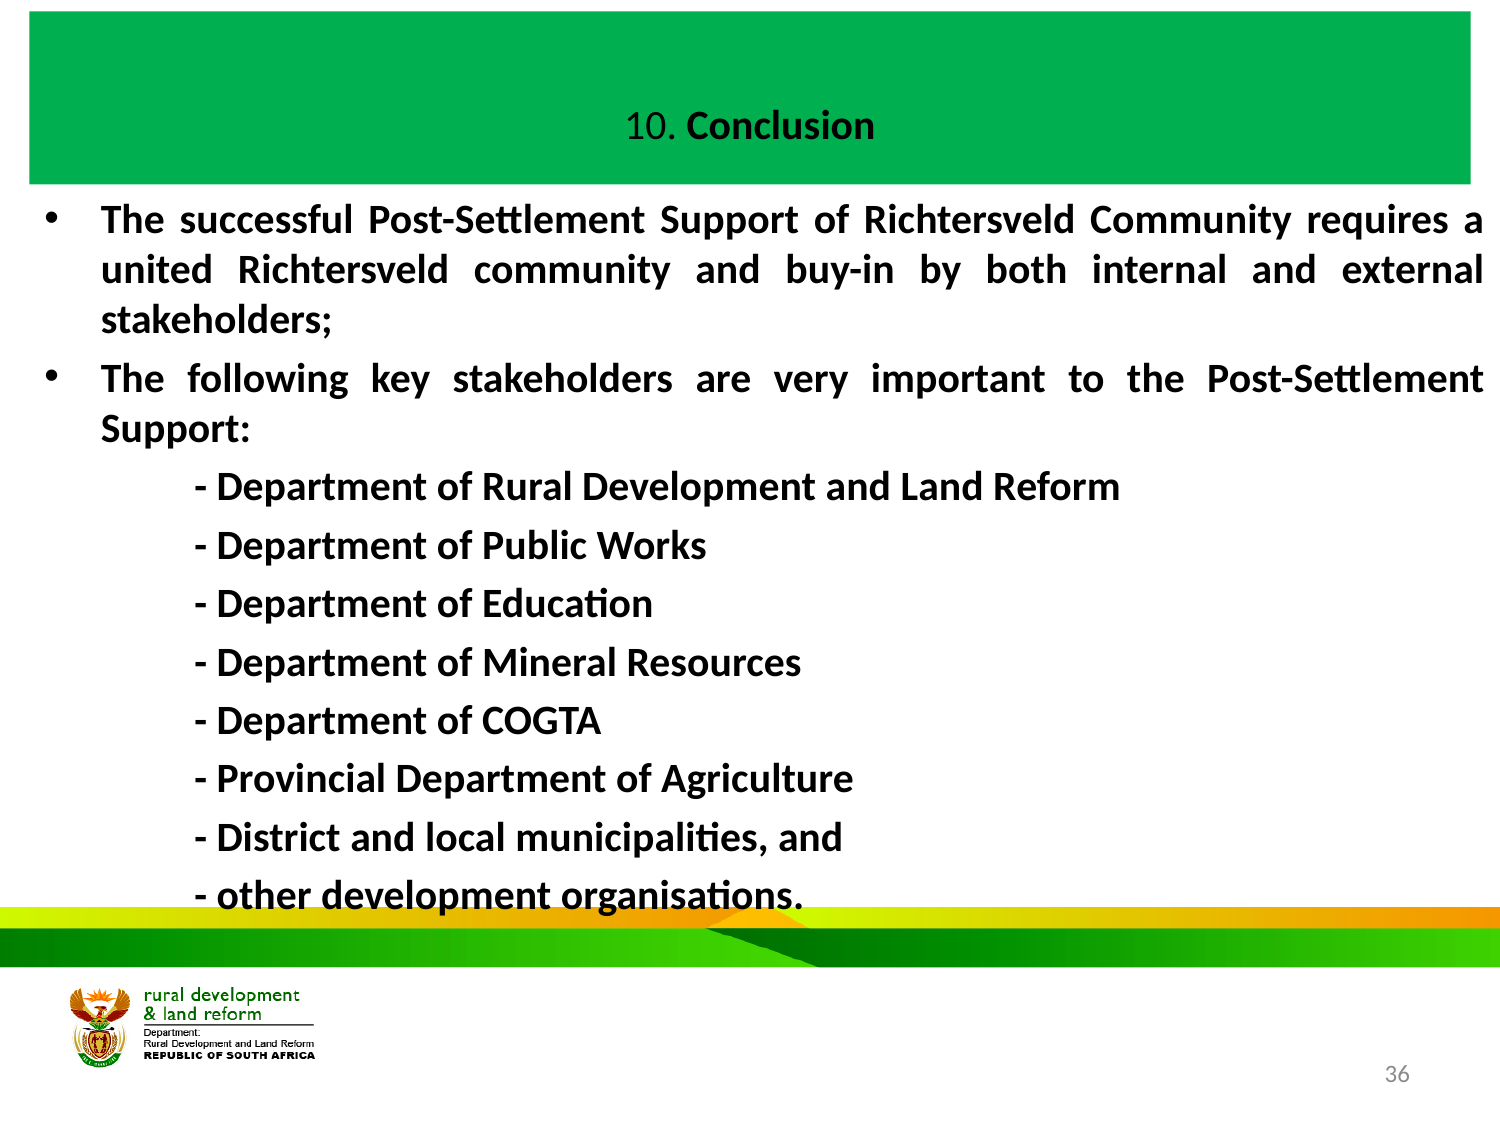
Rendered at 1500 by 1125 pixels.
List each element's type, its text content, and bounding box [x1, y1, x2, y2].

slide_number 36 [1074, 1042, 1425, 1103]
picture [0, 0, 1500, 1125]
title 10. Conclusion [29, 11, 1471, 185]
list The successful Post-Settlement Support of Richtersveld Community requires a united Richtersveld community and buy-in by both internal and external stakeholders; The following key stakeholders are very important to the Post-Settlement Support: - Department of Rural Development and Land Reform - Department of Public Works - Department of Education - Department of Mineral Resources - Department of COGTA - Provincial Department of Agriculture - District and local municipalities, and - other development organisations. [29, 184, 1500, 1035]
